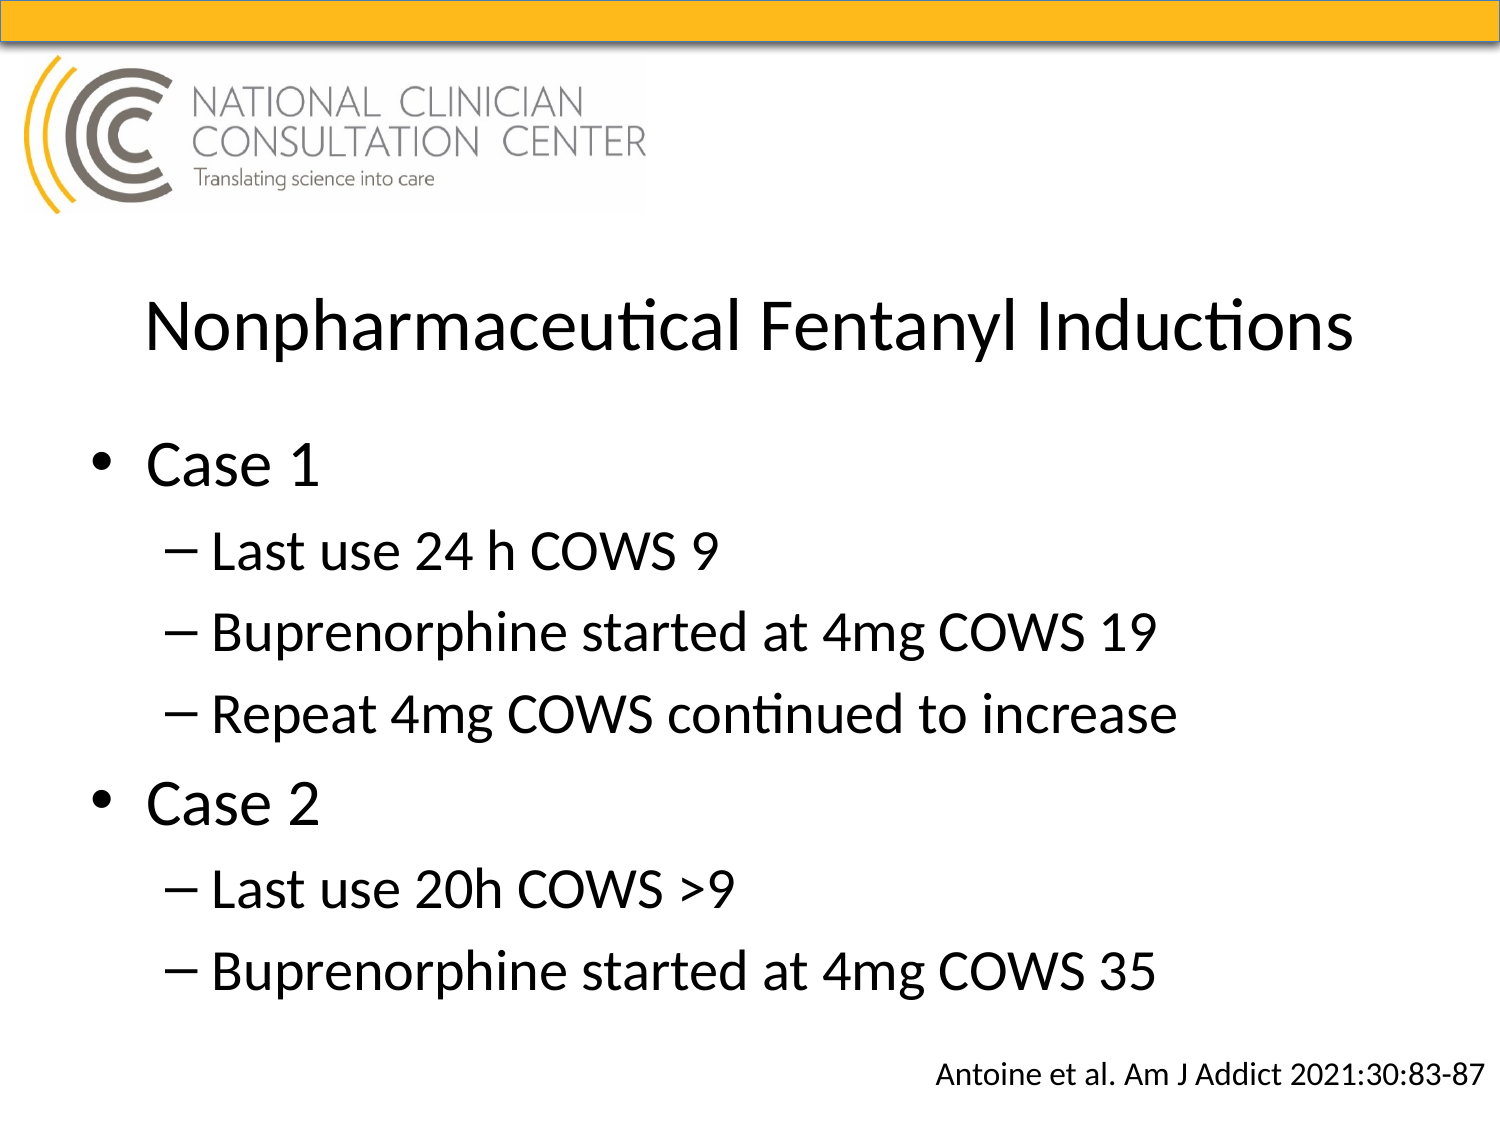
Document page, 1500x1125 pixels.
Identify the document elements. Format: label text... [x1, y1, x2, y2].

text_box Antoine et al. Am J Addict 2021:30:83-87 [920, 1044, 1500, 1100]
picture [24, 55, 646, 214]
list Case 1 Last use 24 h COWS 9 Buprenorphine started at 4mg COWS 19 Repeat 4mg COWS continued to increase Case 2 Last use 20h COWS >9 Buprenorphine started at 4mg COWS 35 [75, 412, 1425, 1038]
title Nonpharmaceutical Fentanyl Inductions [75, 237, 1425, 404]
